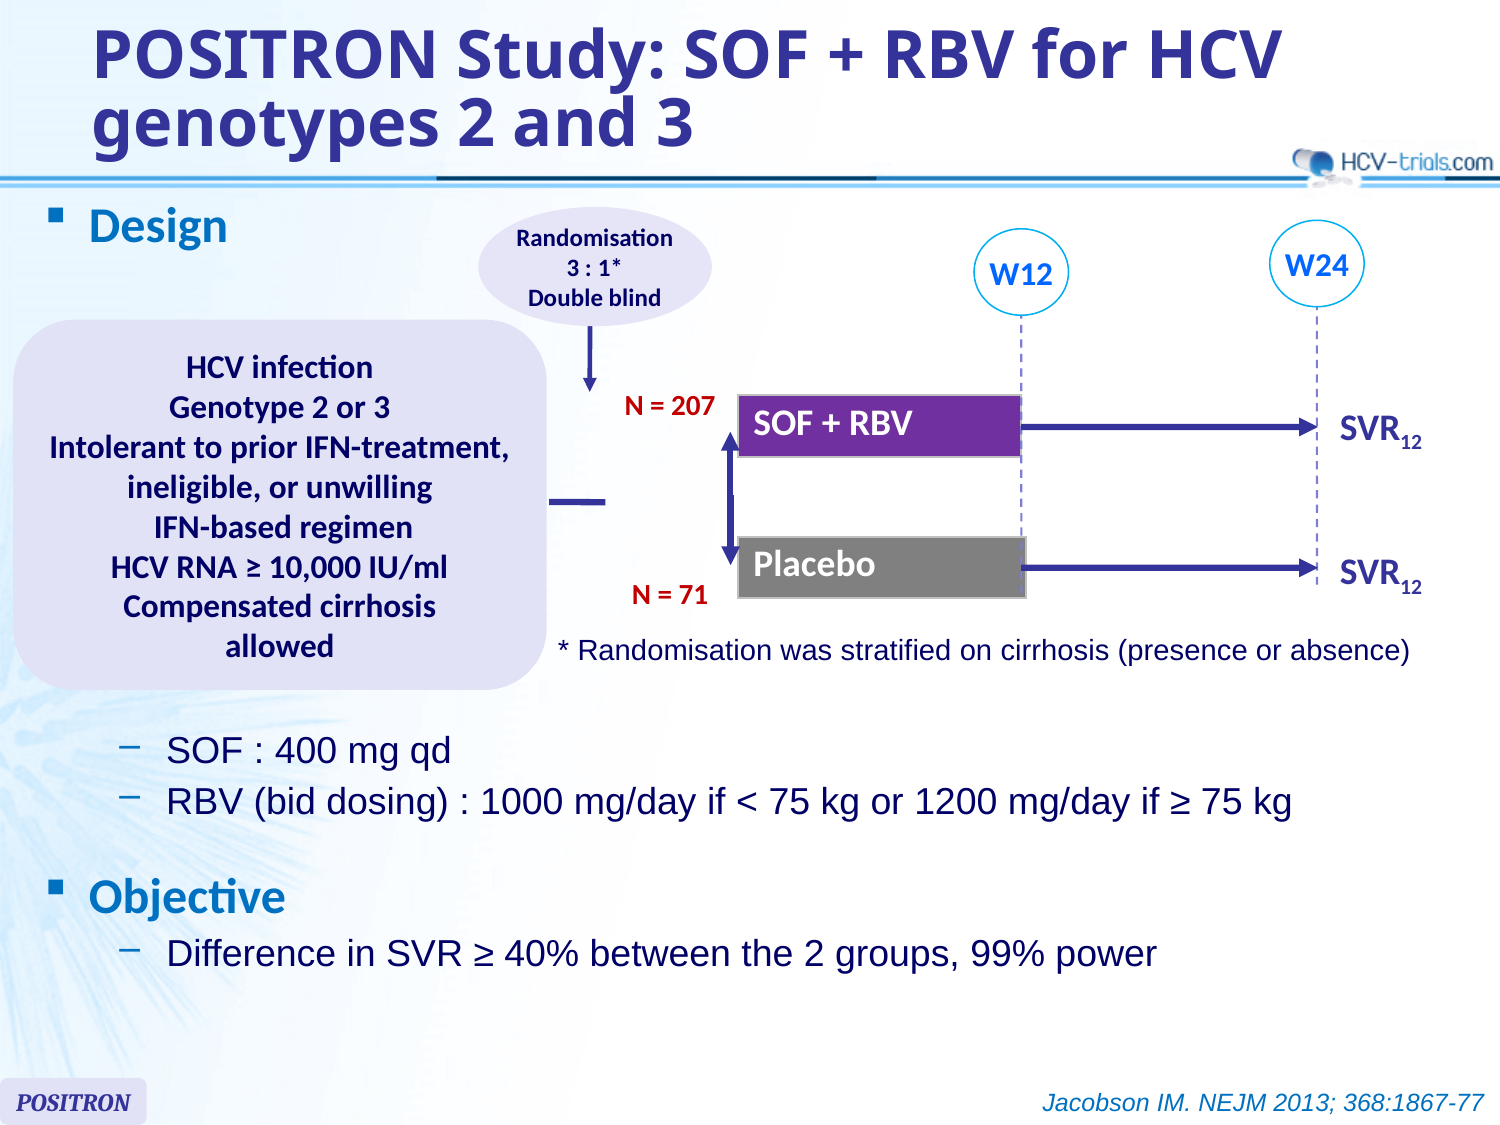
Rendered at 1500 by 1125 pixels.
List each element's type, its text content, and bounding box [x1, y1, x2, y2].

text_box N = 207 [609, 378, 731, 429]
text_box * Randomisation was stratified on cirrhosis (presence or absence) [543, 623, 1447, 674]
text_box SVR12 [1324, 395, 1438, 462]
text_box W24 [1269, 220, 1365, 307]
text_box SVR12 [1324, 539, 1438, 606]
table_header SOF + RBV [739, 396, 1020, 456]
title POSITRON Study: SOF + RBV for HCV genotypes 2 and 3 [76, 12, 1448, 173]
text_box Jacobson IM. NEJM 2013; 368:1867-77 [1004, 1079, 1500, 1125]
text_box N = 71 [617, 567, 723, 618]
text_box Design [29, 184, 303, 280]
text_box POSITRON [0, 1077, 147, 1125]
table_header Placebo [739, 538, 1025, 597]
text_box [1021, 561, 1318, 574]
text_box W12 [973, 228, 1069, 316]
picture [0, 0, 1500, 1125]
text_box SOF : 400 mg qd RBV (bid dosing) : 1000 mg/day if < 75 kg or 1200 mg/day if ≥ 75 kg [29, 719, 1442, 835]
text_box [1021, 420, 1316, 434]
text_box HCV infection Genotype 2 or 3 Intolerant to prior IFN-treatment, ineligible, or unwilling IFN-based regimen HCV RNA ≥ 10,000 IU/ml Compensated cirrhosis allowed [13, 319, 547, 690]
text_box Randomisation 3 : 1* Double blind [478, 206, 712, 327]
text_box Objective Difference in SVR ≥ 40% between the 2 groups, 99% power [29, 856, 1483, 1008]
